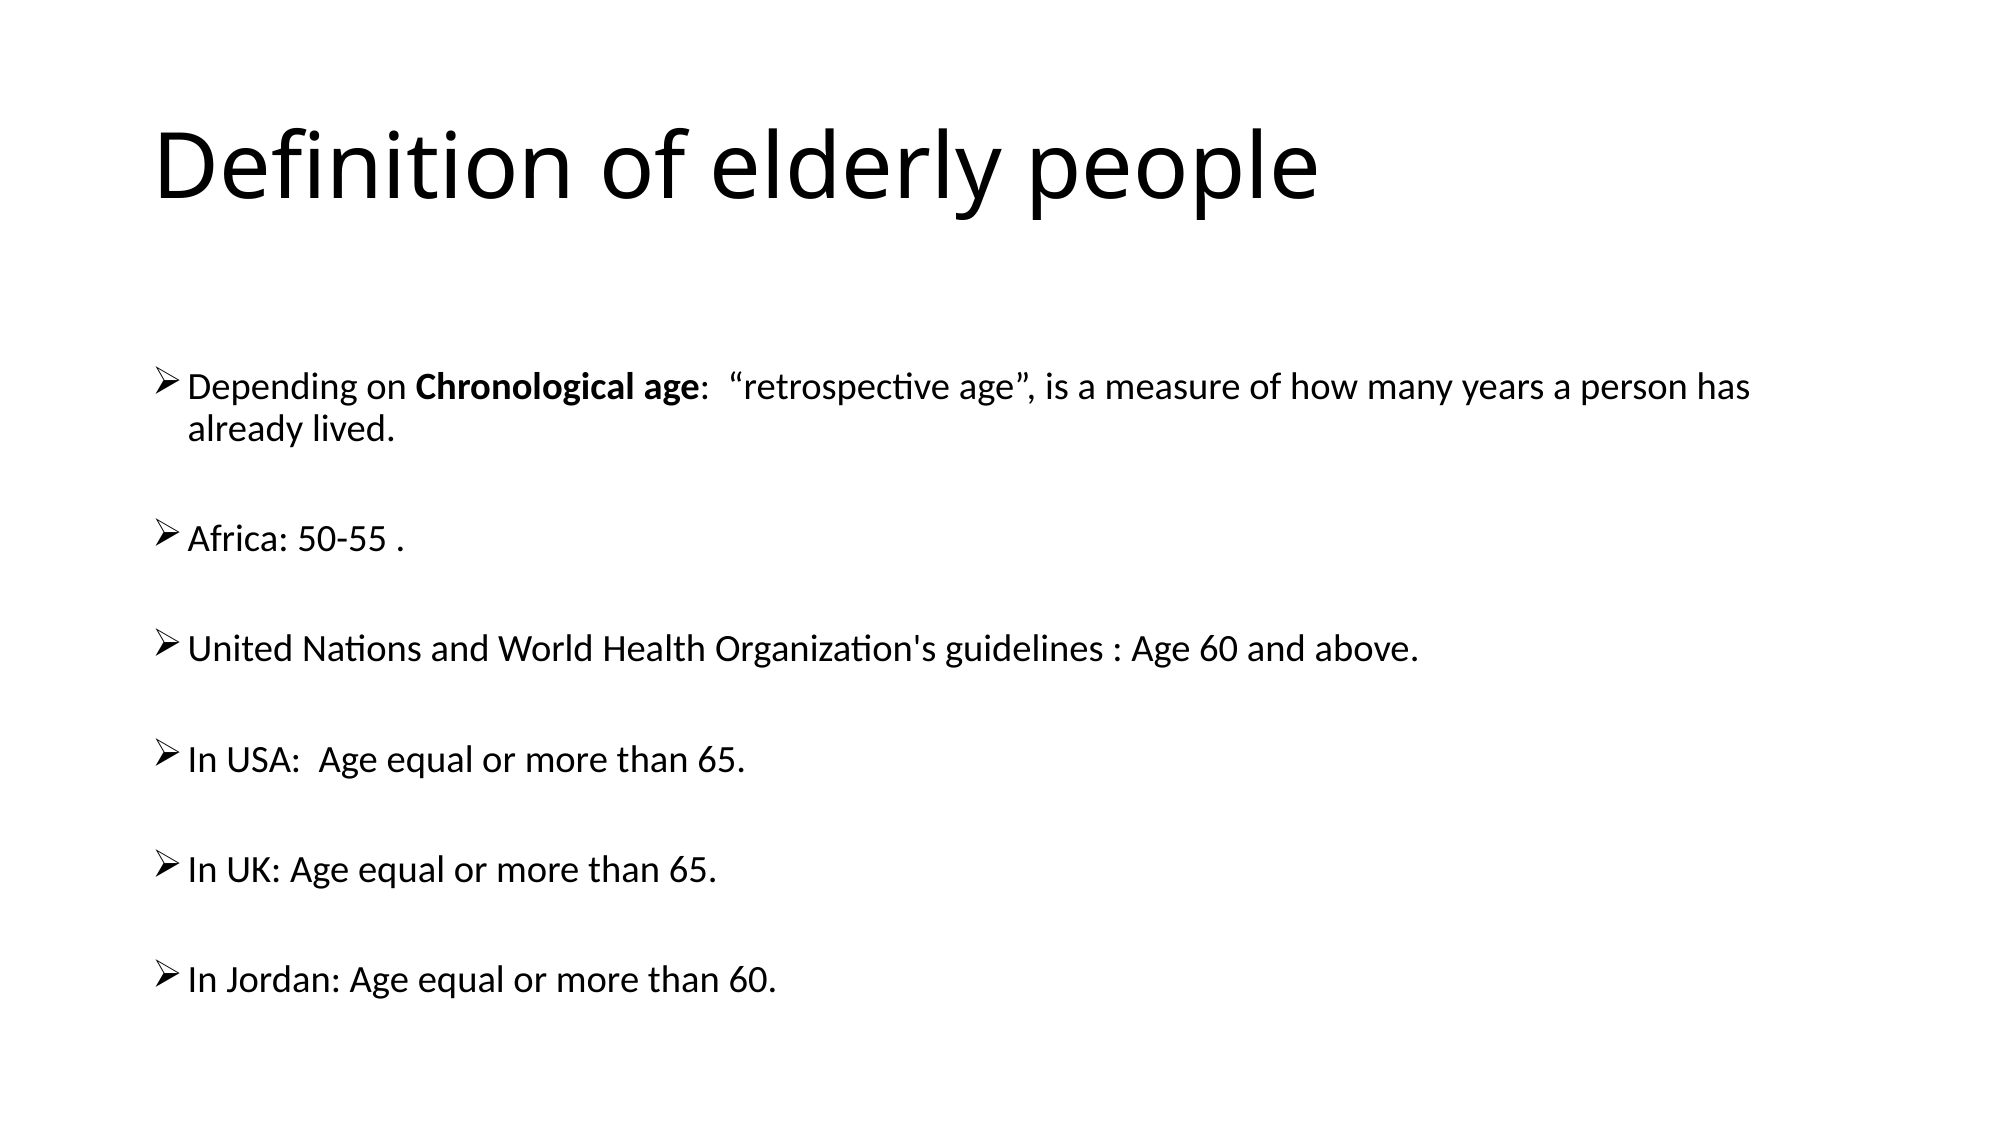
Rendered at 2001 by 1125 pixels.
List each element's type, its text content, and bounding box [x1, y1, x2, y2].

title Definition of elderly people [137, 59, 1863, 278]
list Depending on Chronological age: “retrospective age”, is a measure of how many years a person has already lived. Africa: 50-55 . United Nations and World Health Organization's guidelines : Age 60 and above. In USA: Age equal or more than 65. In UK: Age equal or more than 65. In Jordan: Age equal or more than 60. [137, 299, 1863, 1014]
